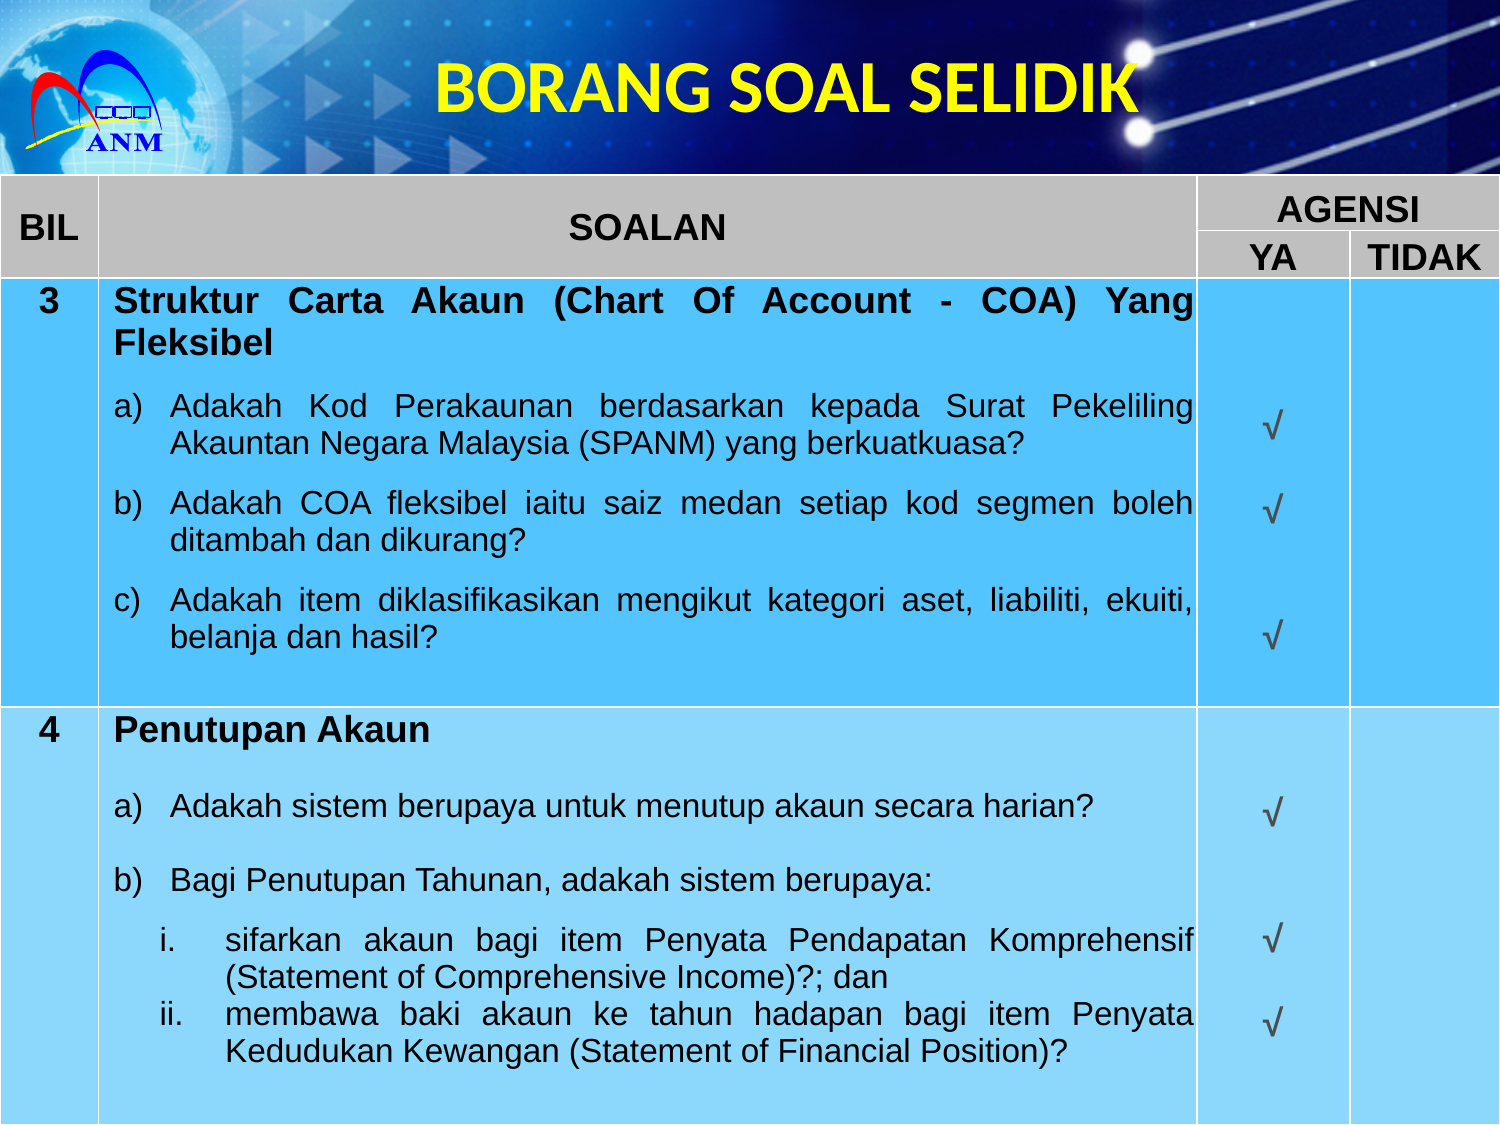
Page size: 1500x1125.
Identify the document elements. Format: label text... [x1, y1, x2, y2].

table_header AGENSI [1198, 176, 1499, 230]
table_cell 3 [1, 279, 98, 706]
table_cell [1351, 279, 1499, 706]
table_cell √ √ √ [1198, 708, 1349, 1124]
table_header BIL [1, 176, 98, 277]
table_cell [1351, 708, 1499, 1124]
table_header SOALAN [99, 176, 1196, 277]
picture [1336, 0, 1500, 174]
picture [0, 0, 239, 174]
table_cell Penutupan Akaun Adakah sistem berupaya untuk menutup akaun secara harian? Bagi Penutupan Tahunan, adakah sistem berupaya: sifarkan akaun bagi item Penyata Pendapatan Komprehensif (Statement of Comprehensive Income)?; dan membawa baki akaun ke tahun hadapan bagi item Penyata Kedudukan Kewangan (Statement of Financial Position)? [99, 708, 1196, 1124]
table_cell YA [1198, 231, 1349, 277]
table_cell 4 [1, 708, 98, 1124]
table_cell TIDAK [1351, 231, 1499, 277]
table_cell Struktur Carta Akaun (Chart Of Account - COA) Yang Fleksibel Adakah Kod Perakaunan berdasarkan kepada Surat Pekeliling Akauntan Negara Malaysia (SPANM) yang berkuatkuasa? Adakah COA fleksibel iaitu saiz medan setiap kod segmen boleh ditambah dan dikurang? Adakah item diklasifikasikan mengikut kategori aset, liabiliti, ekuiti, belanja dan hasil? [99, 279, 1196, 706]
title BORANG SOAL SELIDIK [239, 0, 1336, 174]
table_cell √ √ √ [1198, 279, 1349, 706]
